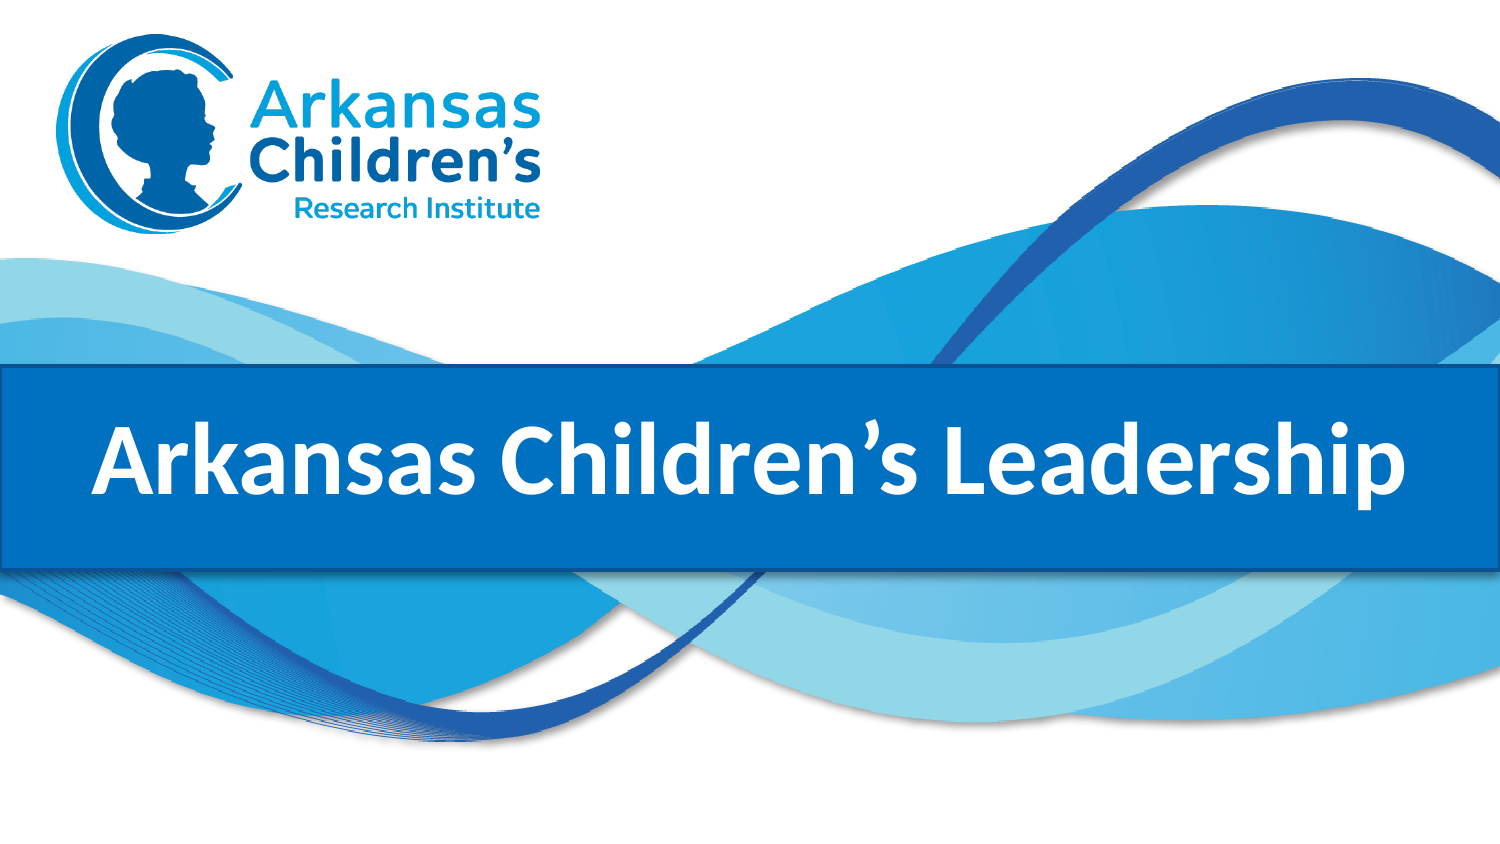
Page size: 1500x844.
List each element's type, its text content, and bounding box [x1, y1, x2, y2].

text_box Arkansas Children’s Leadership [62, 375, 1438, 523]
picture [0, 572, 1500, 742]
picture [0, 34, 1500, 364]
